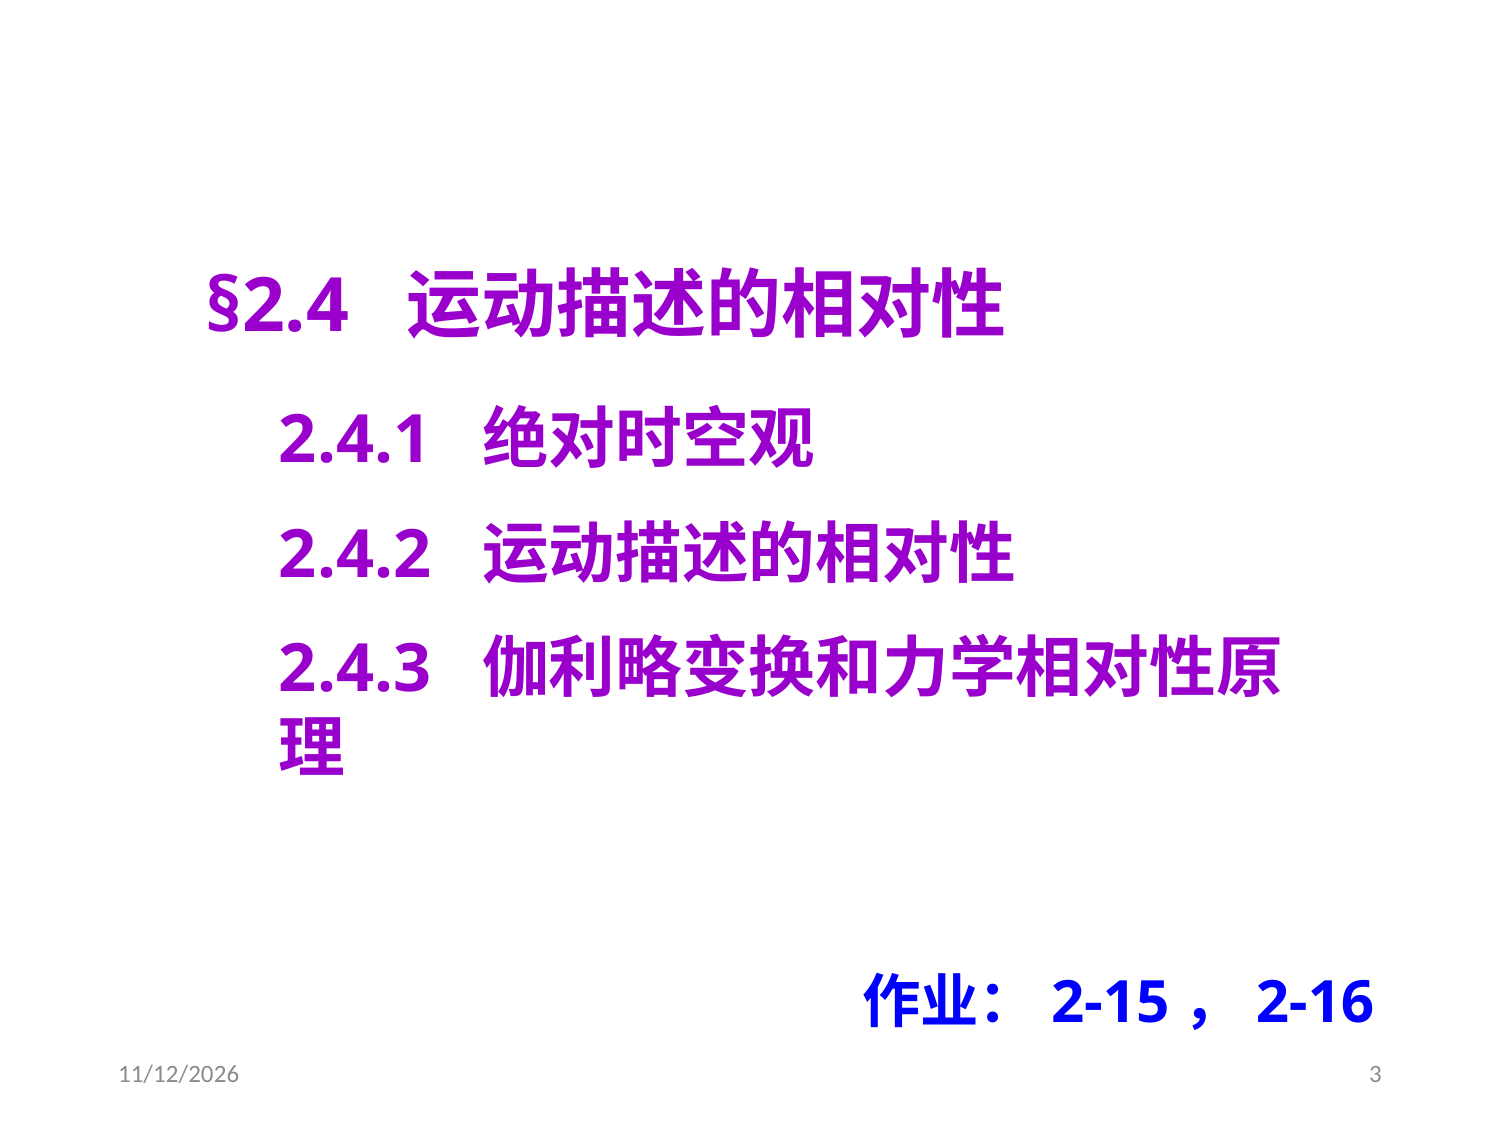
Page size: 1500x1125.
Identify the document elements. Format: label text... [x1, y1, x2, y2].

text_box 作业：2-15，2-16 [847, 956, 1476, 1042]
text_box 2.4.1 绝对时空观 [264, 388, 1240, 484]
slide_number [103, 1042, 441, 1103]
text_box 2.4.3 伽利略变换和力学相对性原理 [264, 617, 1365, 793]
slide_number 3 [1059, 1042, 1397, 1103]
text_box §2.4 运动描述的相对性 [190, 249, 1241, 355]
text_box 2.4.2 运动描述的相对性 [264, 503, 1240, 599]
